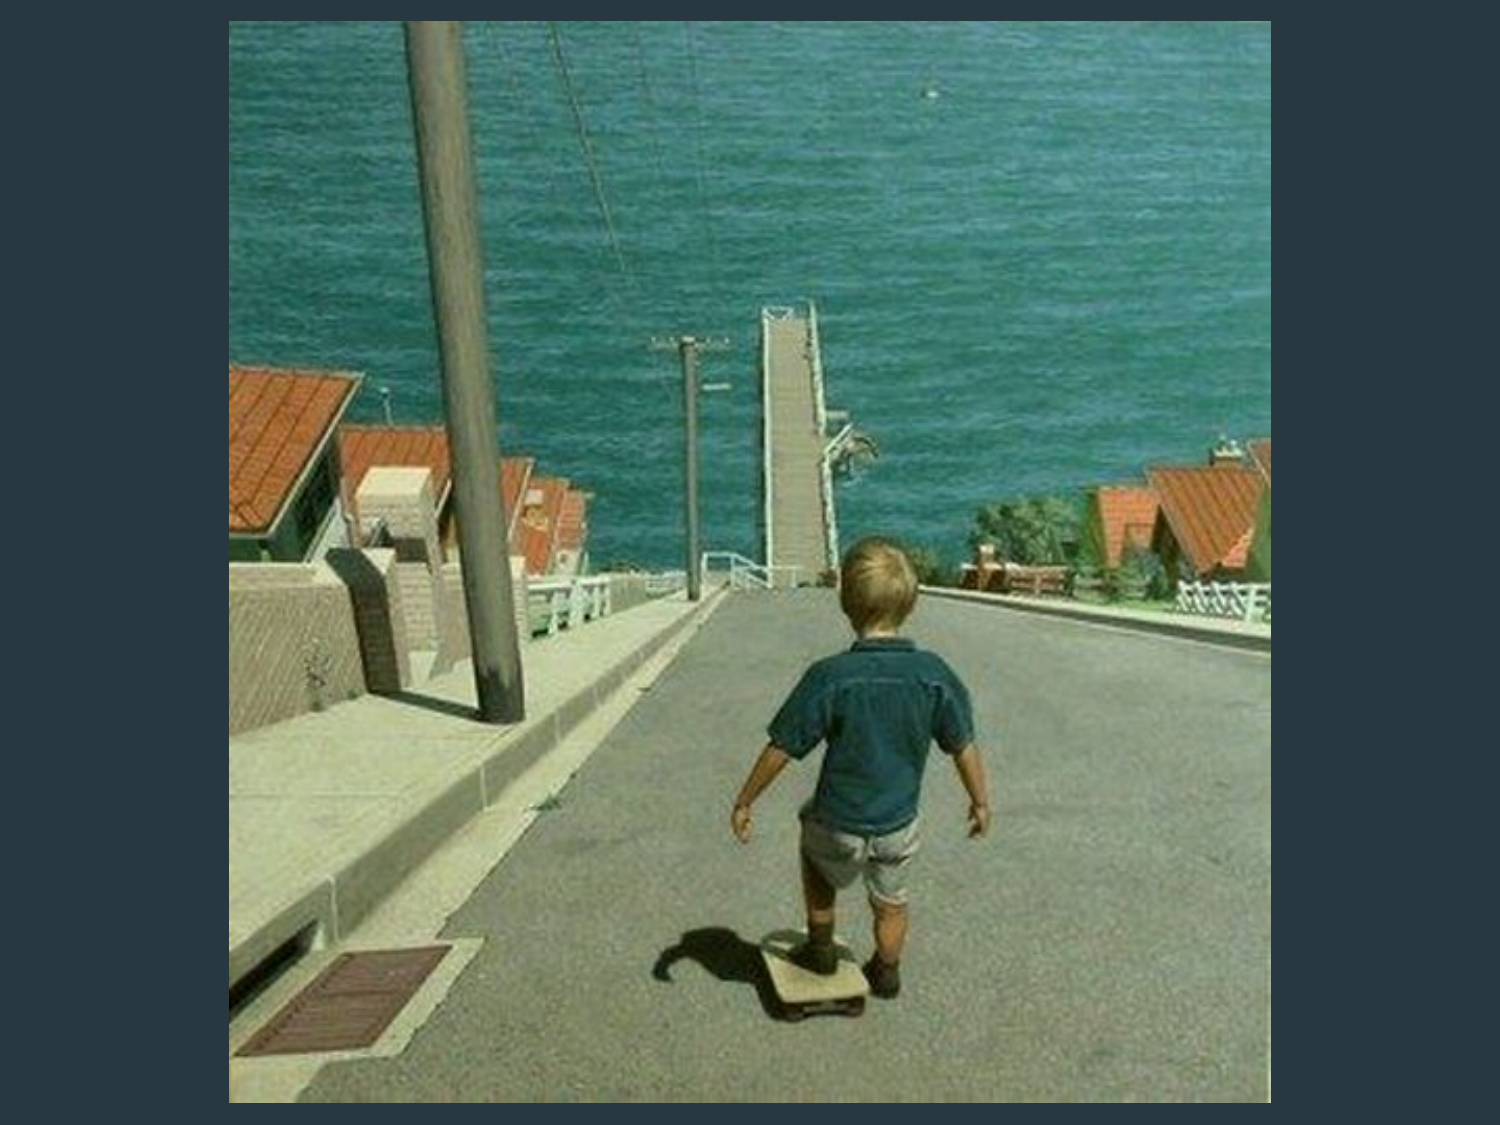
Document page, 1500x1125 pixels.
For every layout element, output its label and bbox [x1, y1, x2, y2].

picture [229, 21, 1271, 1104]
